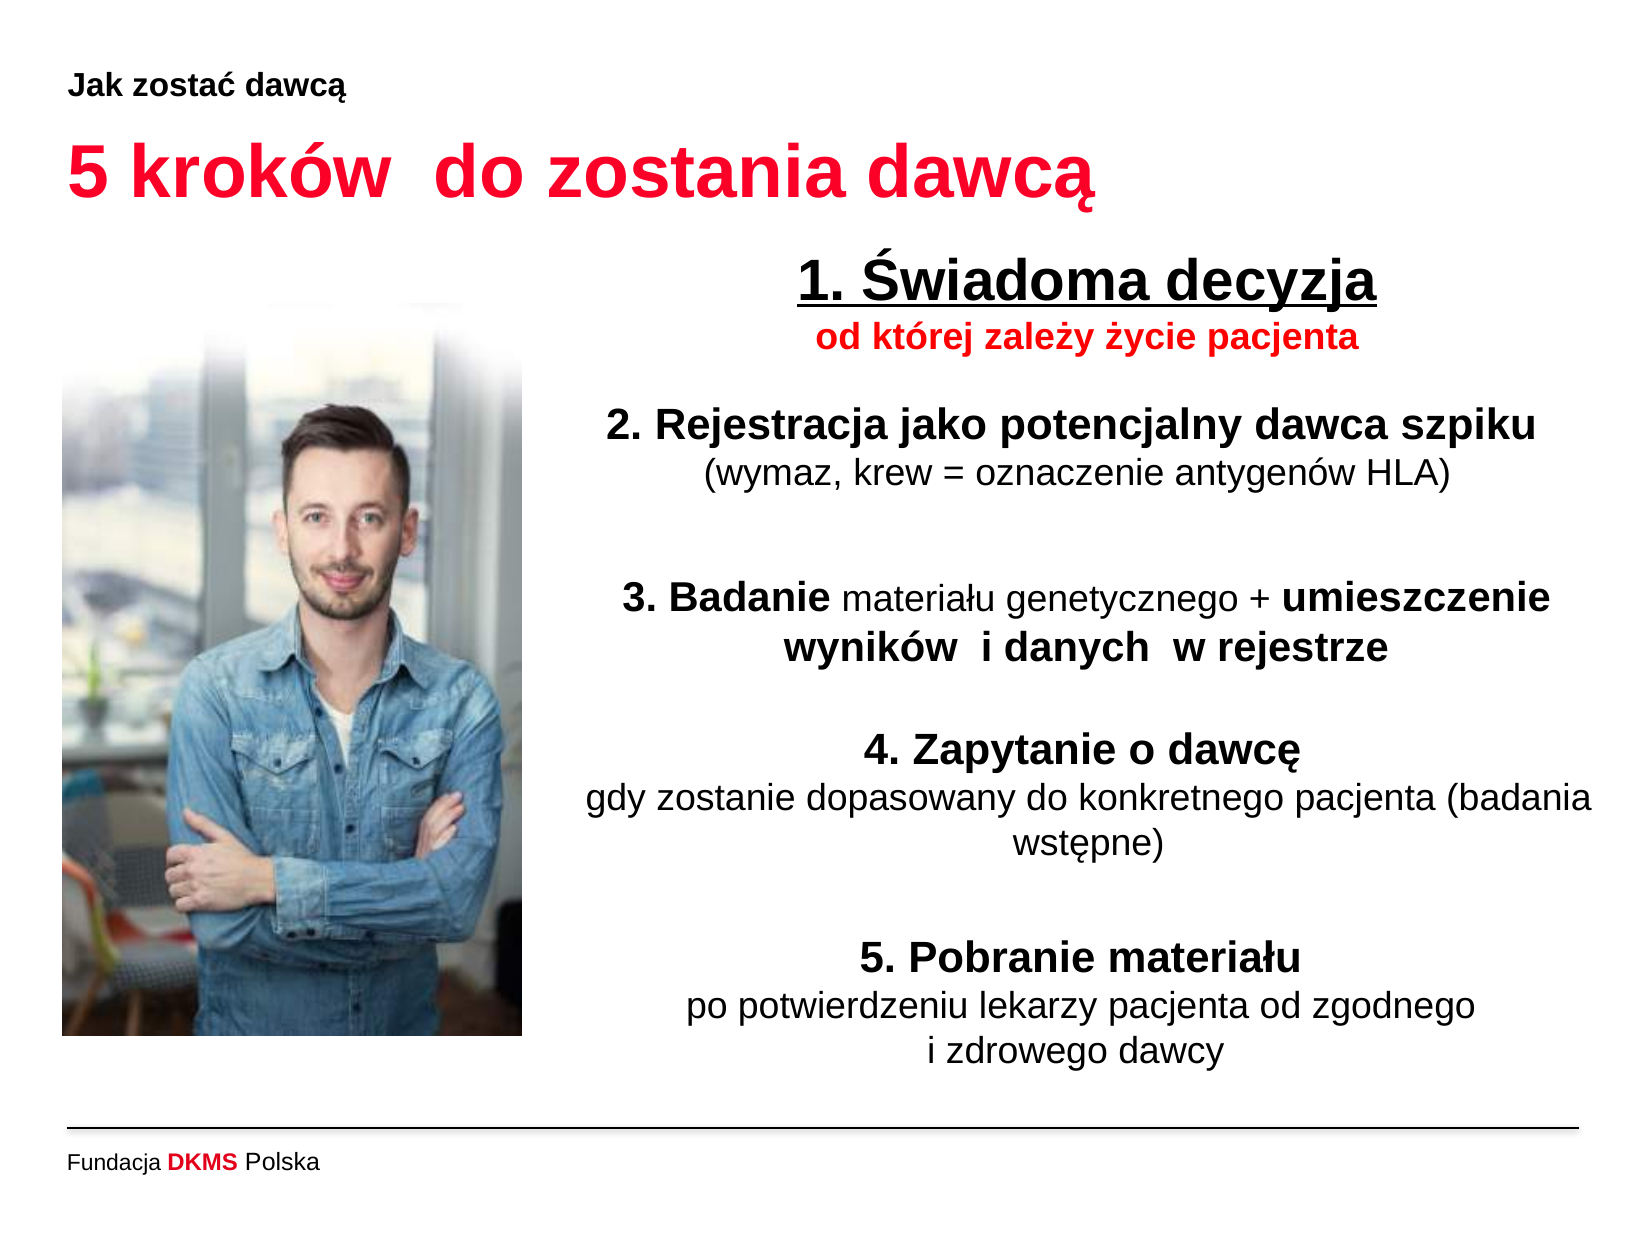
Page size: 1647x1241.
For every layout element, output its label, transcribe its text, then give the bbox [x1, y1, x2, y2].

list Jak zostać dawcą [67, 63, 1580, 111]
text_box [514, 233, 1647, 874]
title 5 kroków do zostania dawcą [67, 122, 1580, 301]
text_box 5. Pobranie materiału po potwierdzeniu lekarzy pacjenta od zgodnego i zdrowego dawcy [521, 920, 1641, 1080]
picture [62, 303, 522, 1036]
